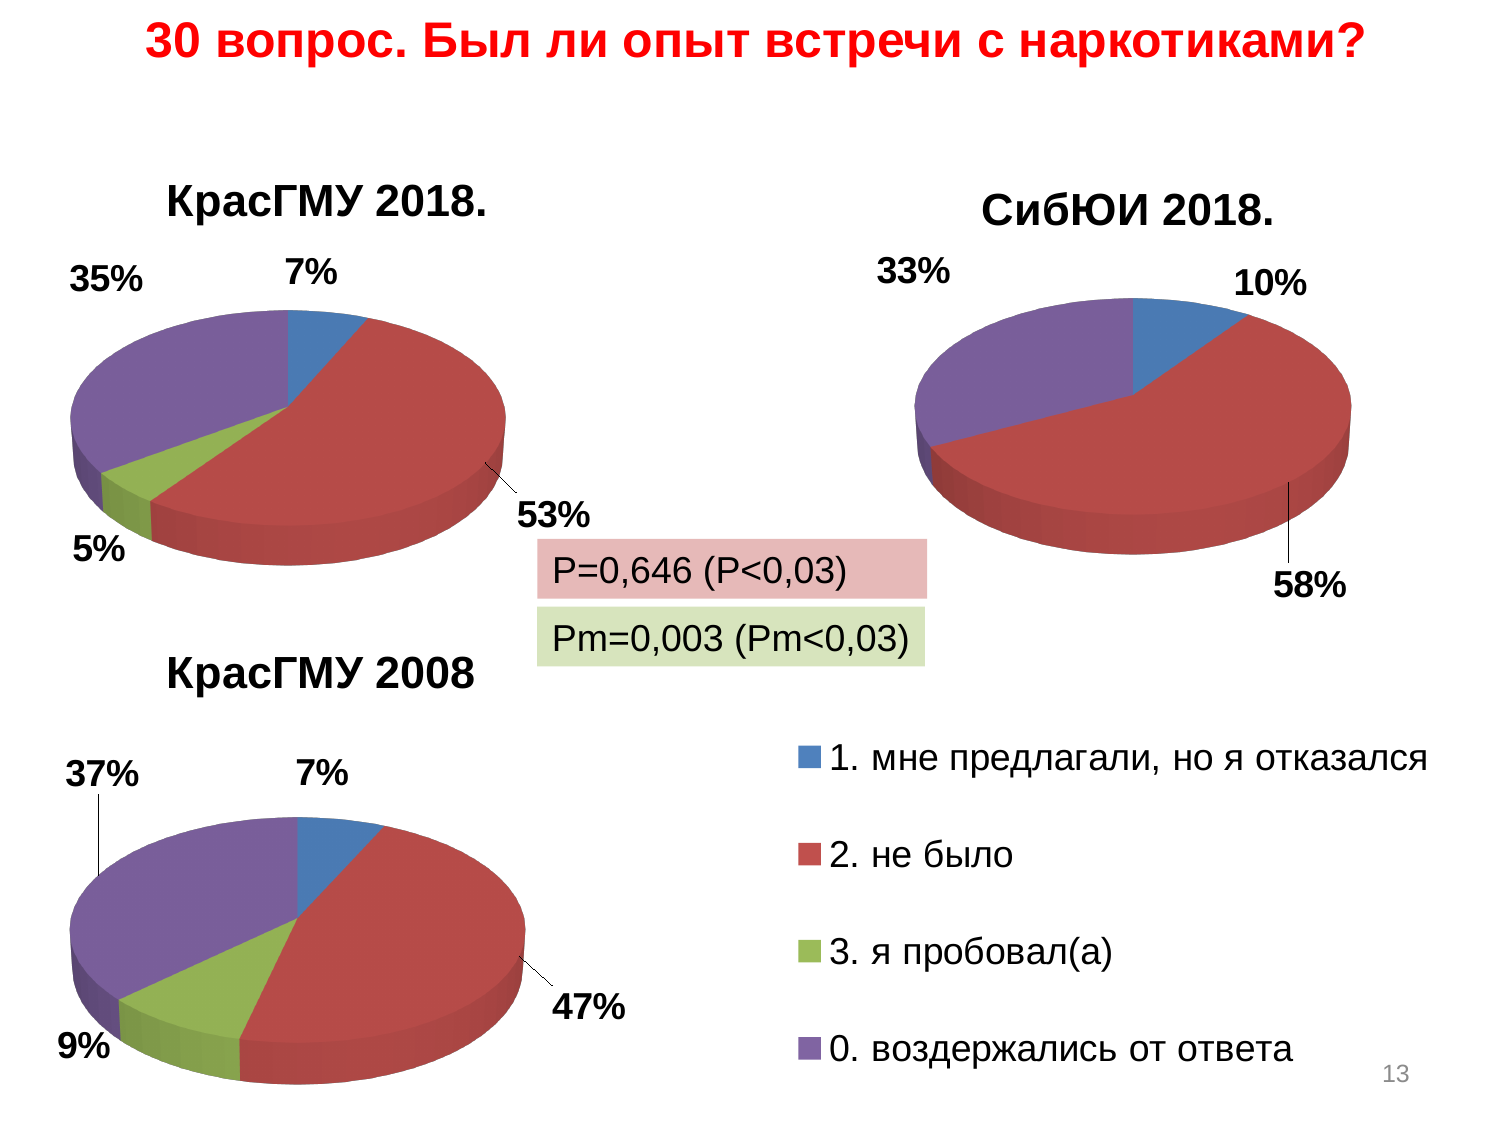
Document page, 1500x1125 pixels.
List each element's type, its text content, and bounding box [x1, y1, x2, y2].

text_box P=0,646 (P<0,03) [647, 538, 720, 599]
chart [726, 0, 1500, 1125]
text_box Pm=0,003 (Pm<0,03) [677, 606, 720, 667]
text_box 30 вопрос. Был ли опыт встречи с наркотиками? [0, 0, 720, 75]
chart [0, 160, 672, 1125]
